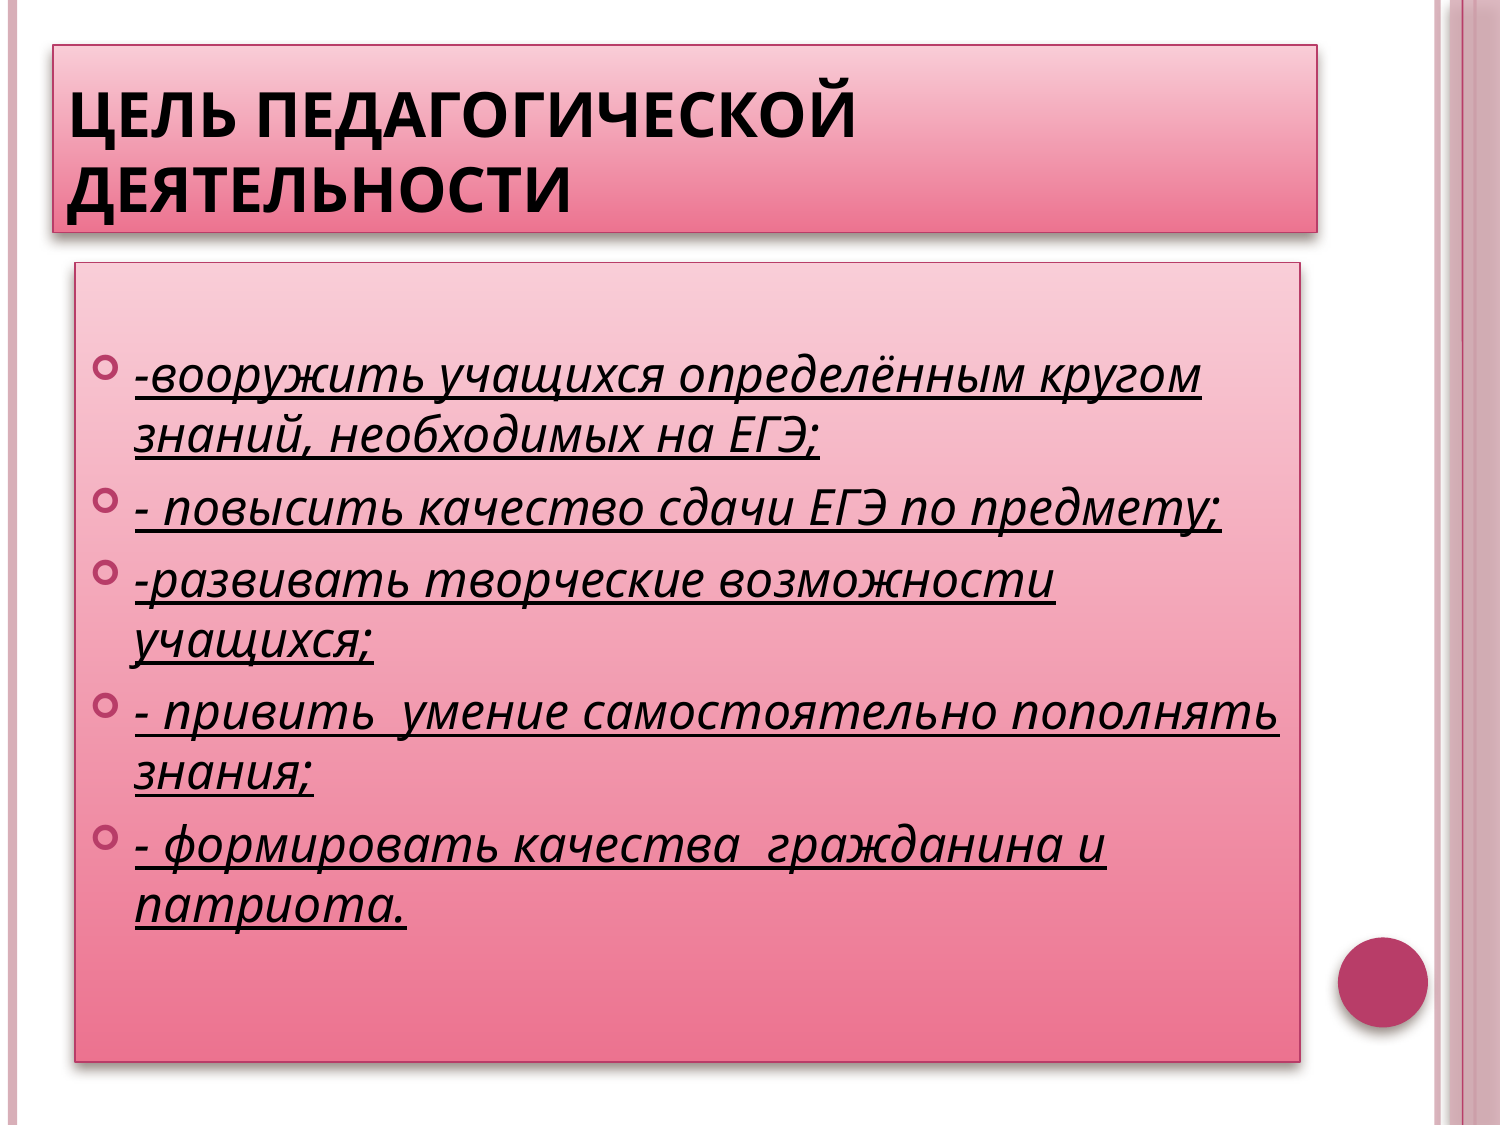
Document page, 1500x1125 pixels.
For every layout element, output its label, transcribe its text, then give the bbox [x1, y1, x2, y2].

list -вооружить учащихся определённым кругом знаний, необходимых на ЕГЭ; - повысить качество сдачи ЕГЭ по предмету; -развивать творческие возможности учащихся; - привить умение самостоятельно пополнять знания; - формировать качества гражданина и патриота. [74, 262, 1301, 1063]
title Цель педагогической деятельности [52, 44, 1318, 233]
